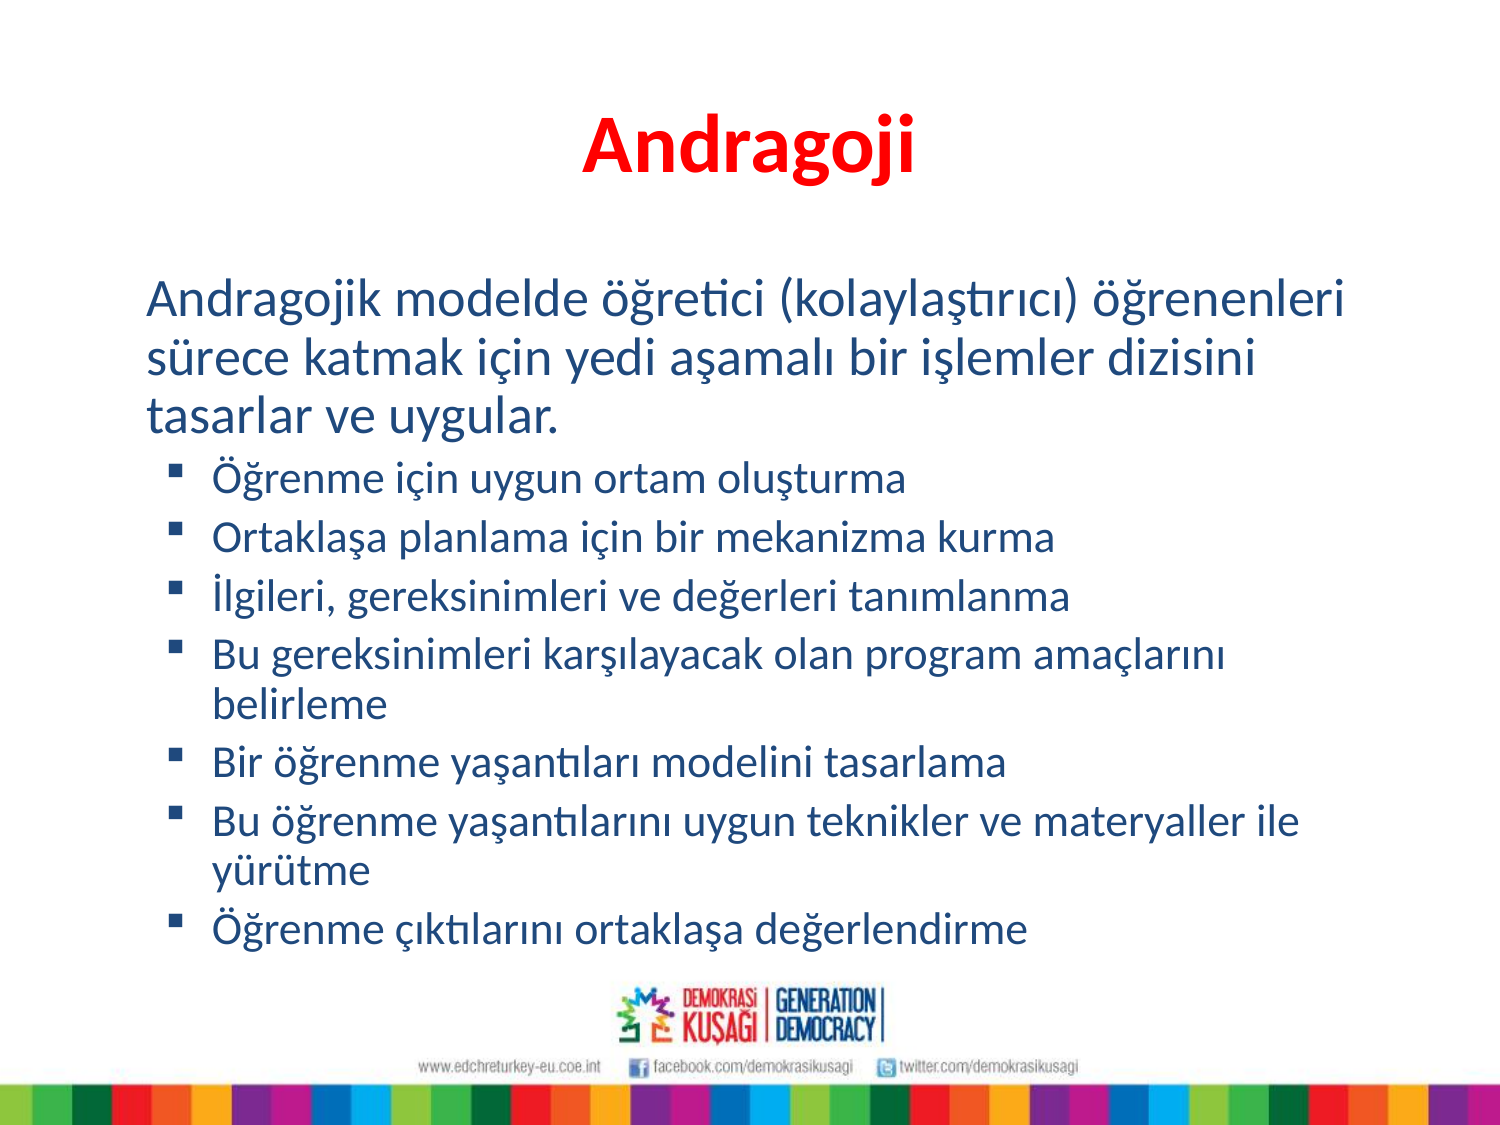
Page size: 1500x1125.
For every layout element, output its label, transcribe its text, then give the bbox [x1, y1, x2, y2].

title Andragoji [74, 44, 1426, 233]
list Andragojik modelde öğretici (kolaylaştırıcı) öğrenenleri sürece katmak için yedi aşamalı bir işlemler dizisini tasarlar ve uygular. Öğrenme için uygun ortam oluşturma Ortaklaşa planlama için bir mekanizma kurma İlgileri, gereksinimleri ve değerleri tanımlanma Bu gereksinimleri karşılayacak olan program amaçlarını belirleme Bir öğrenme yaşantıları modelini tasarlama Bu öğrenme yaşantılarını uygun teknikler ve materyaller ile yürütme Öğrenme çıktılarını ortaklaşa değerlendirme [74, 262, 1426, 971]
picture [0, 0, 1500, 1125]
